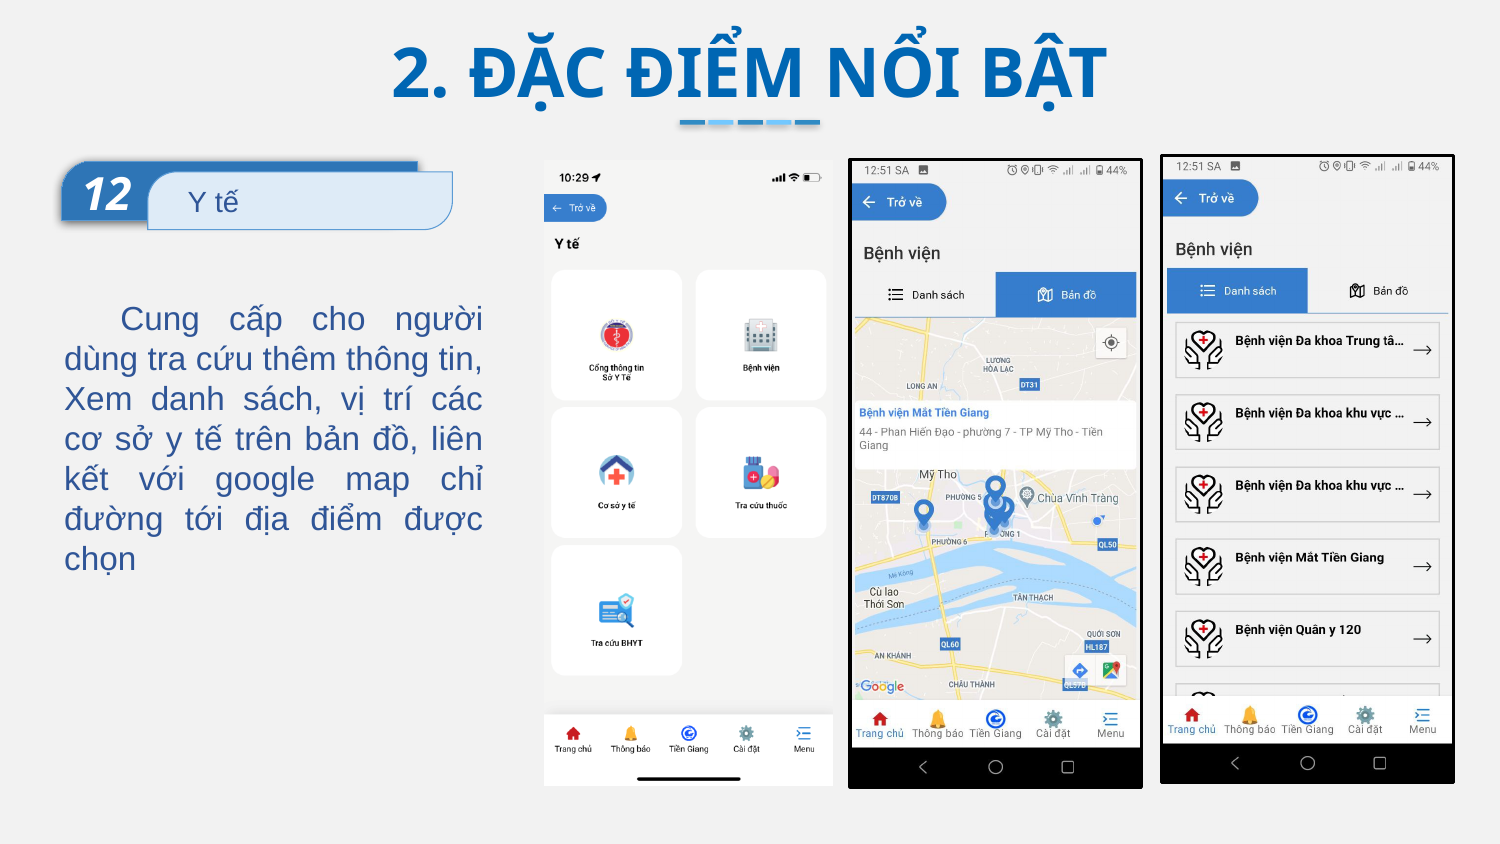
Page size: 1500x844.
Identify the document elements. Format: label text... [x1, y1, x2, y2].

picture [1163, 156, 1452, 782]
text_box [58, 156, 453, 230]
picture [543, 160, 833, 786]
picture [851, 160, 1141, 786]
text_box 2. ĐẶC ĐIỂM NỔI BẬT [112, 34, 1388, 105]
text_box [679, 119, 821, 125]
text_box Cung cấp cho người dùng tra cứu thêm thông tin, Xem danh sách, vị trí các cơ sở y tế trên bản đồ, liên kết với google map chỉ đường tới địa điểm được chọn [58, 294, 490, 580]
